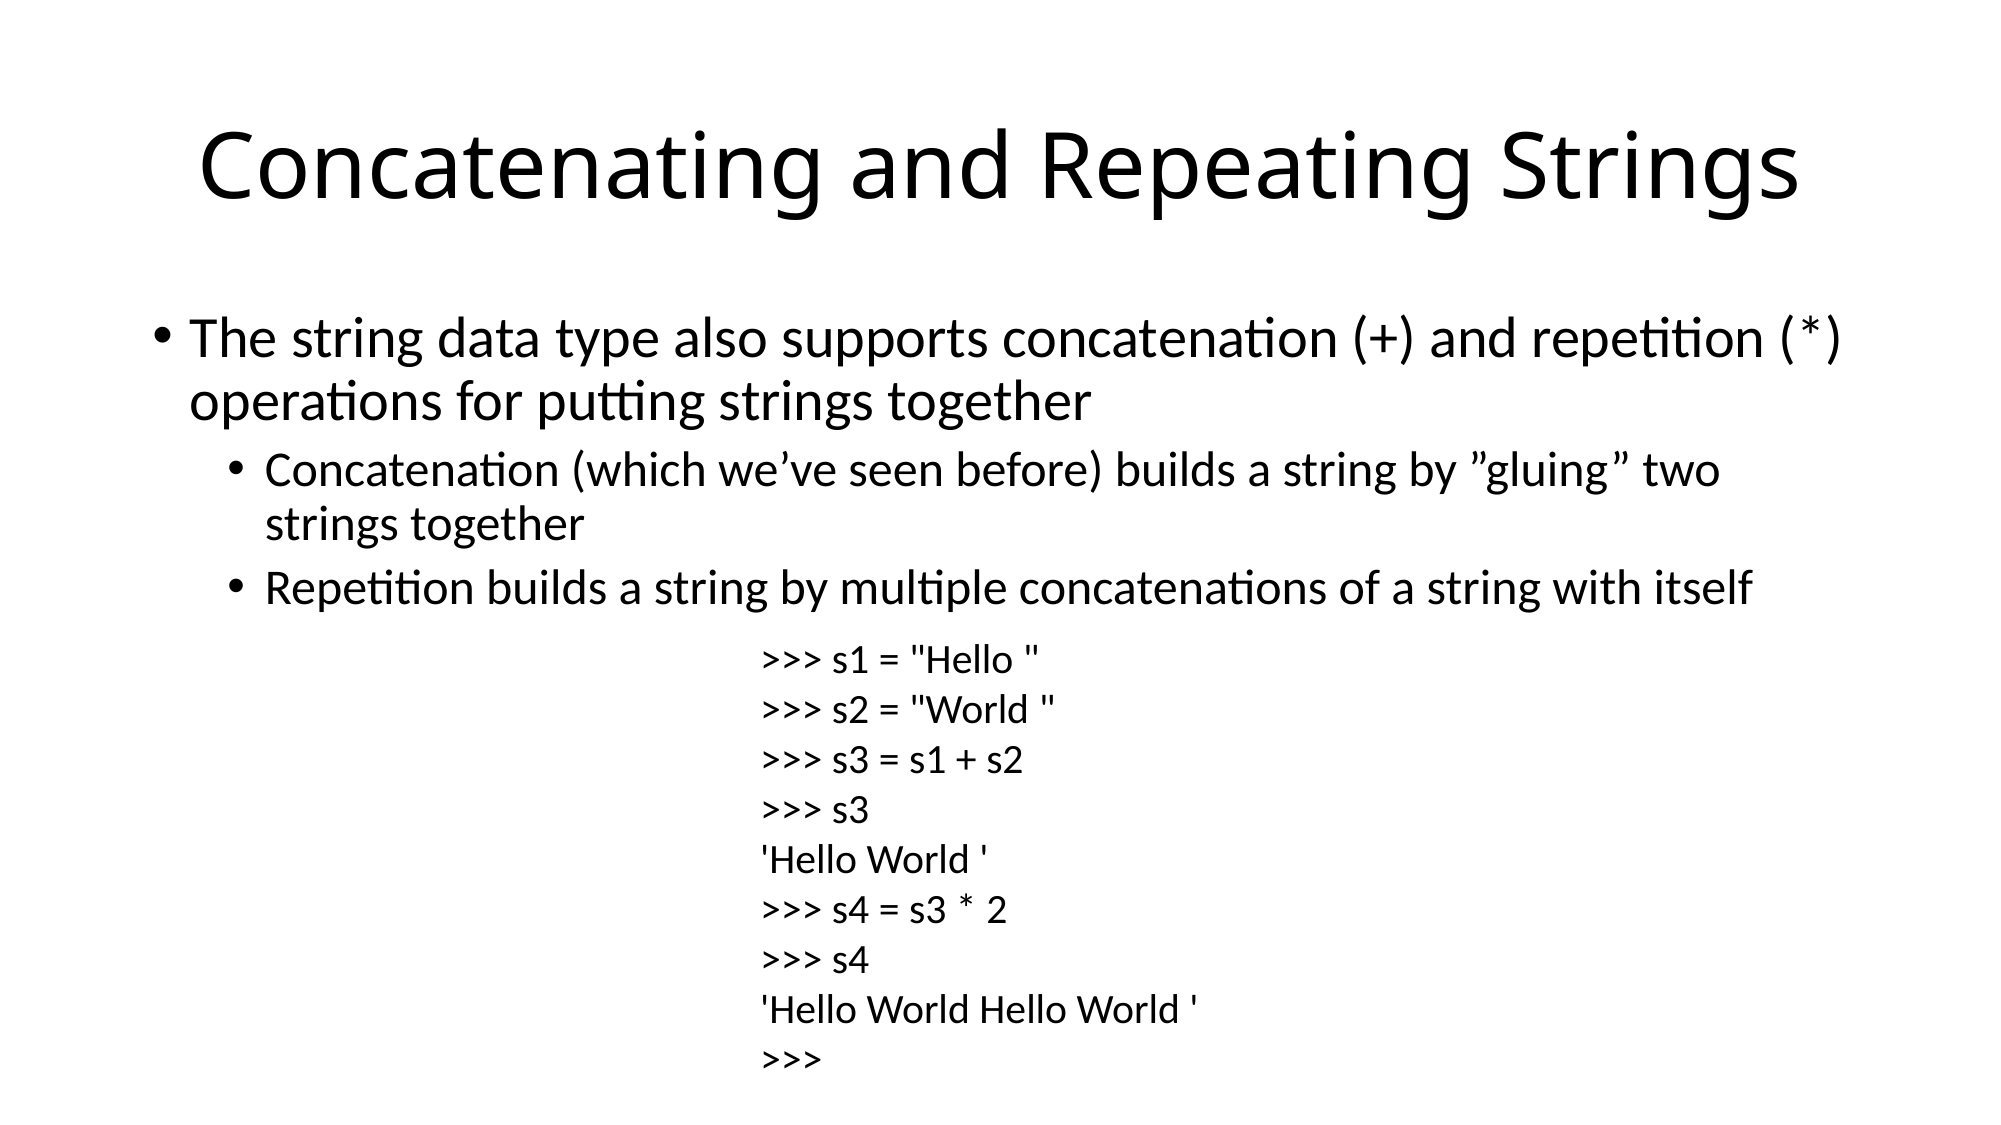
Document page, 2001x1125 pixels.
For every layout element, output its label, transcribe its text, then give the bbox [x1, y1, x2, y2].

text_box >>> s1 = "Hello " >>> s2 = "World " >>> s3 = s1 + s2 >>> s3 'Hello World ' >>> s4 = s3 * 2 >>> s4 'Hello World Hello World ' >>> [745, 624, 1441, 1090]
list The string data type also supports concatenation (+) and repetition (*) operations for putting strings together Concatenation (which we’ve seen before) builds a string by ”gluing” two strings together Repetition builds a string by multiple concatenations of a string with itself [137, 299, 1863, 1014]
title Concatenating and Repeating Strings [137, 59, 1863, 278]
